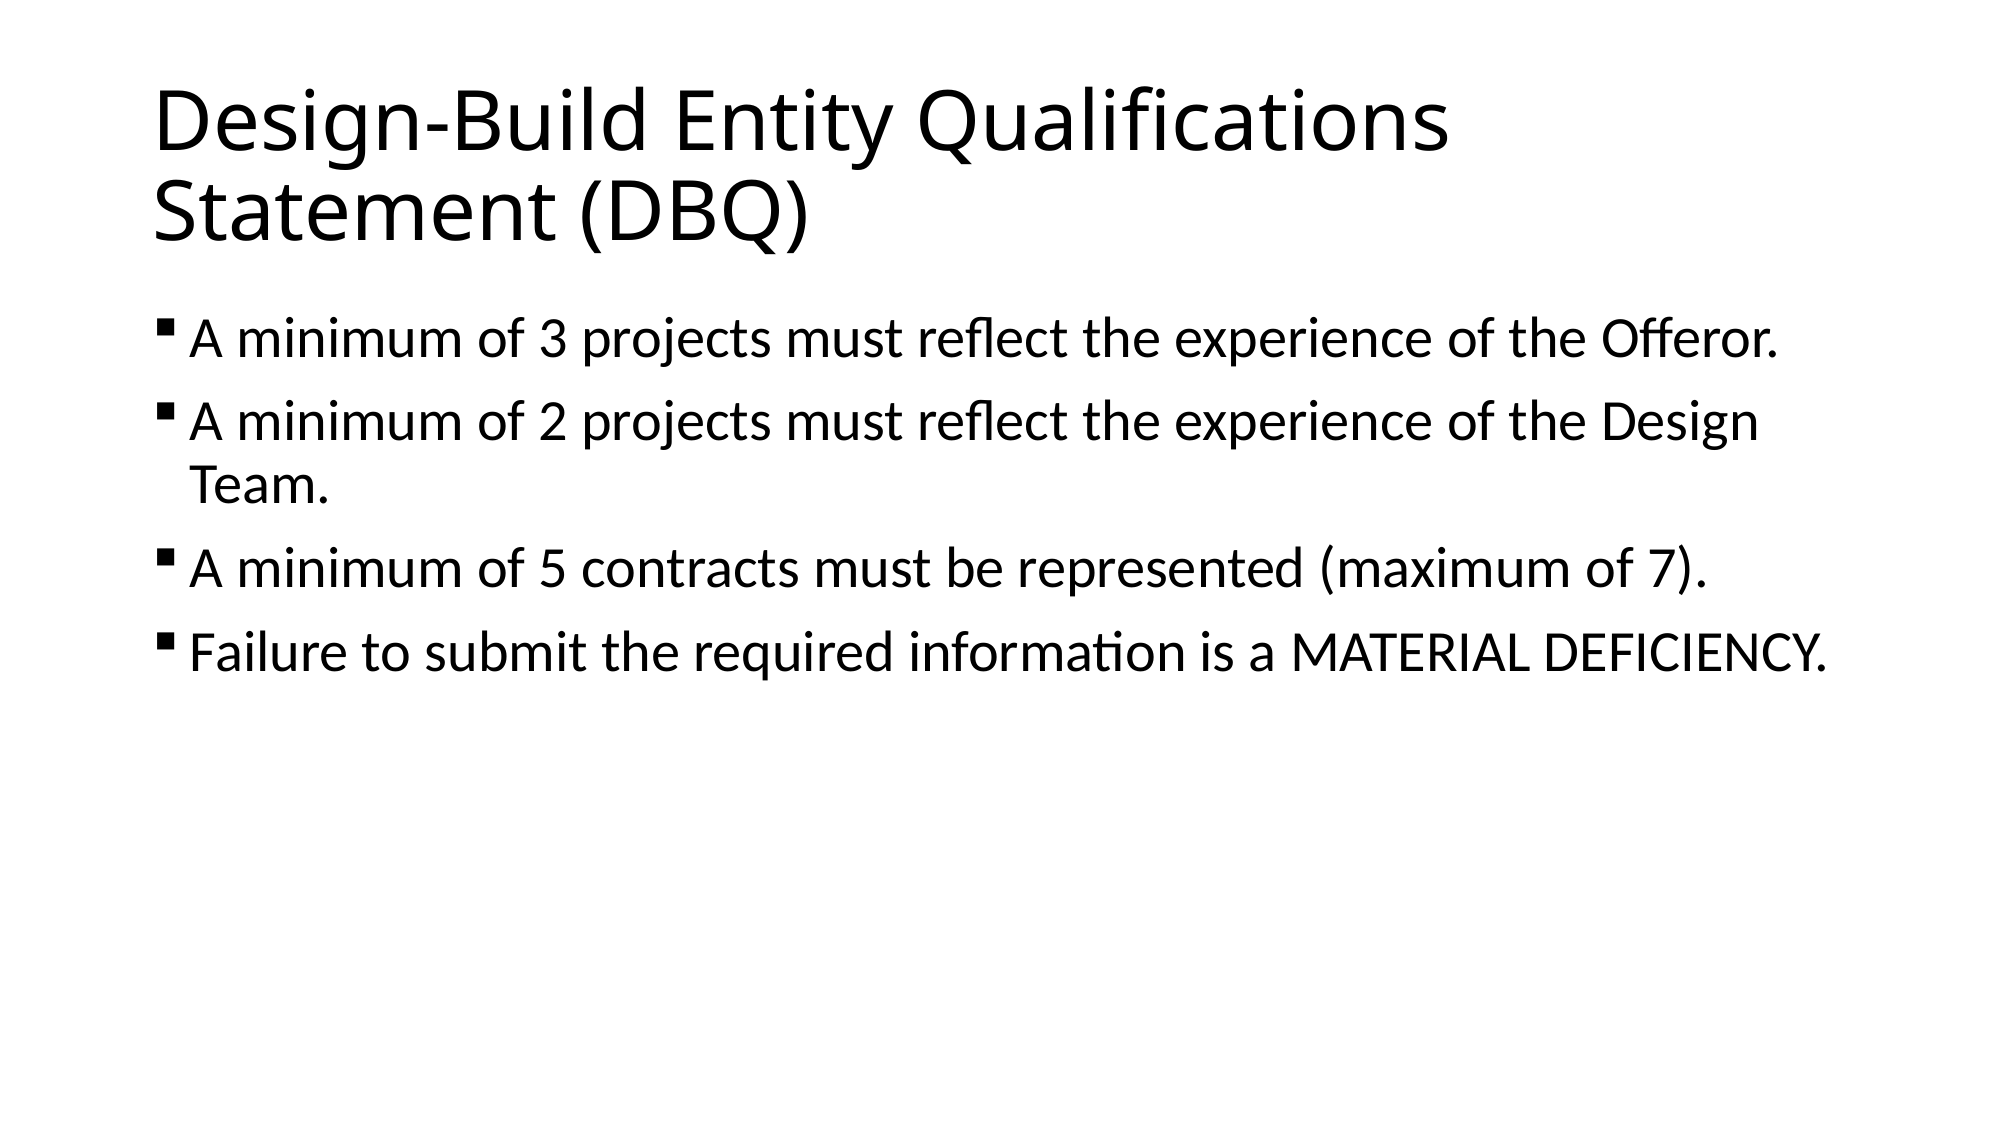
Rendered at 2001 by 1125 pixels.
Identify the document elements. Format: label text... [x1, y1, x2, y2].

list A minimum of 3 projects must reflect the experience of the Offeror. A minimum of 2 projects must reflect the experience of the Design Team. A minimum of 5 contracts must be represented (maximum of 7). Failure to submit the required information is a MATERIAL DEFICIENCY. [137, 299, 1863, 1014]
title Design-Build Entity Qualifications Statement (DBQ) [137, 59, 1863, 278]
